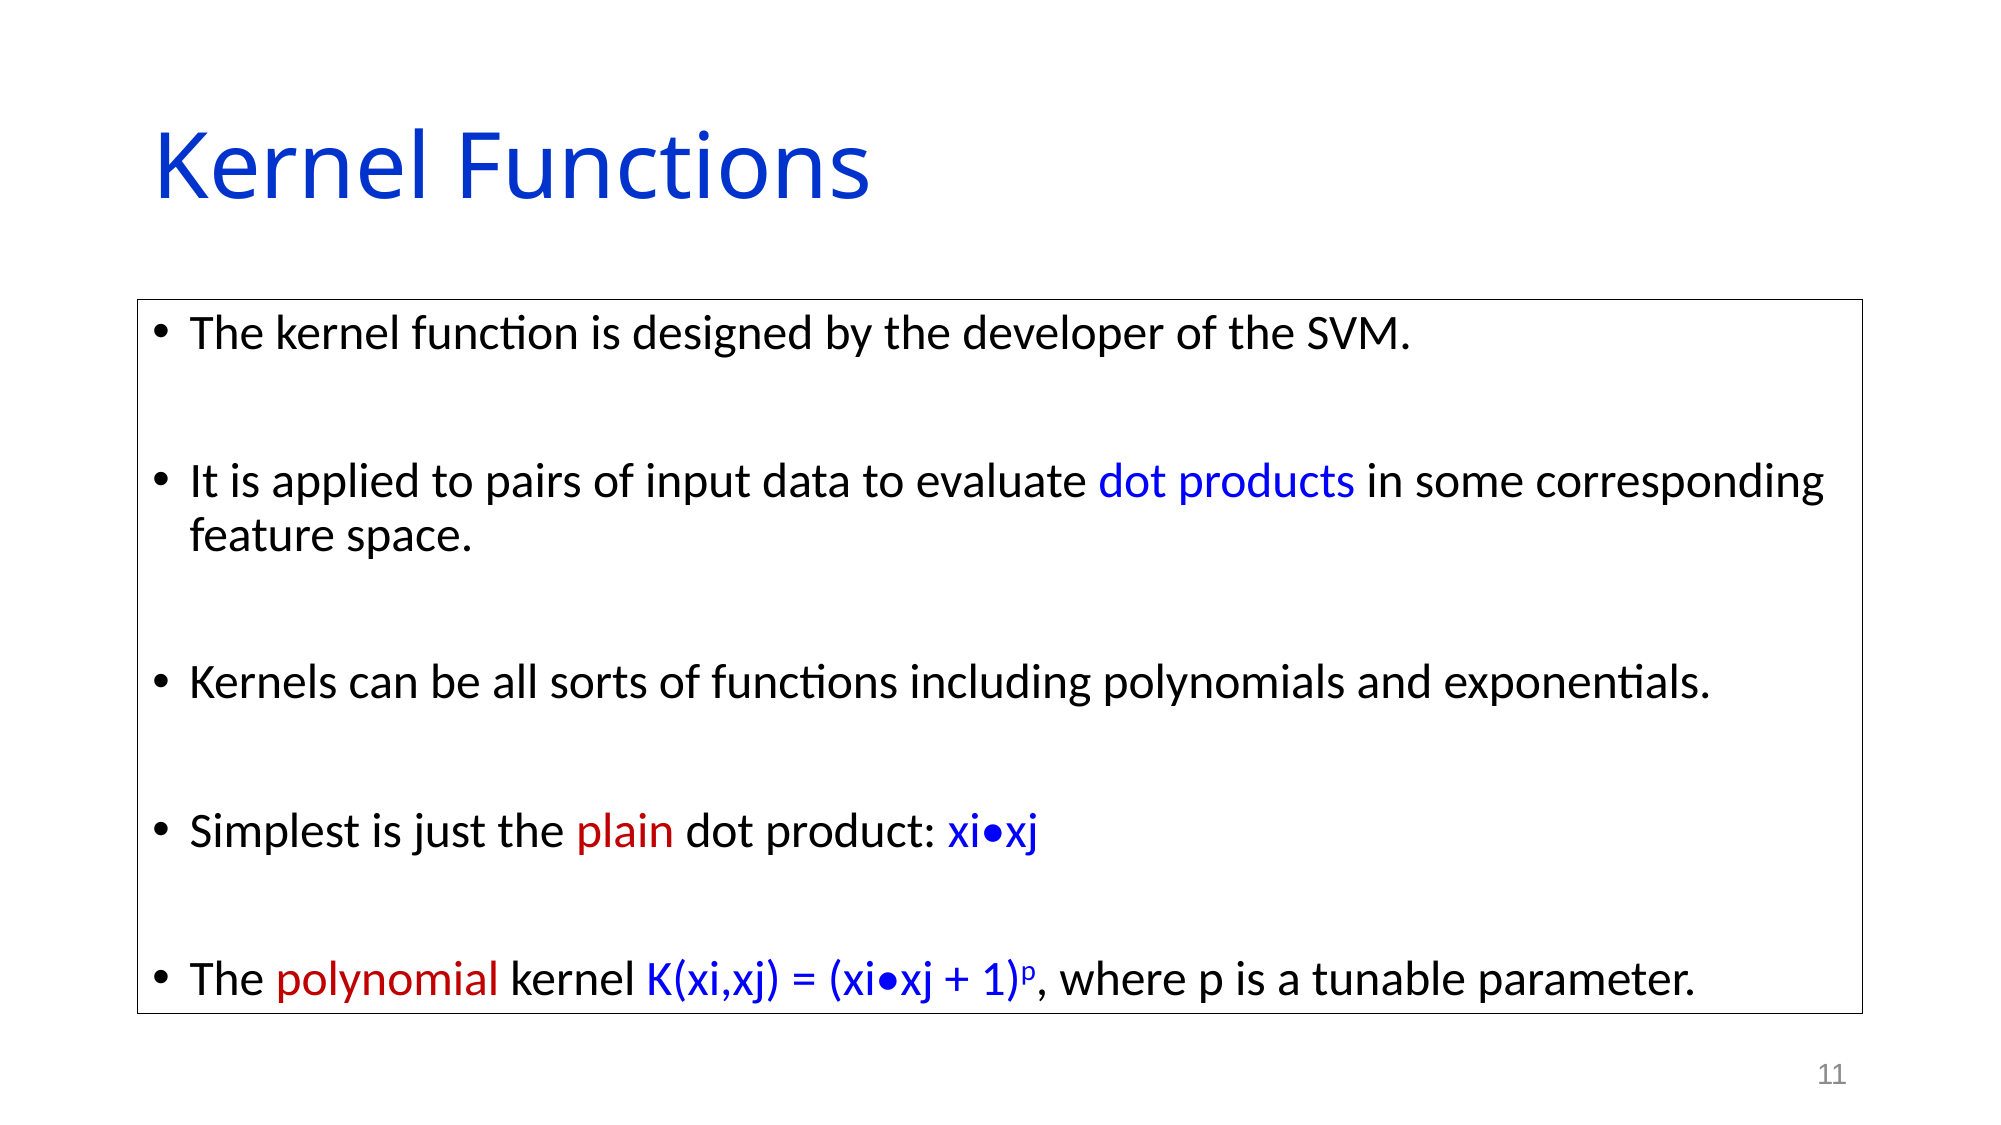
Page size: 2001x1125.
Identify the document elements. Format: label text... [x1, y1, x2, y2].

list The kernel function is designed by the developer of the SVM. It is applied to pairs of input data to evaluate dot products in some corresponding feature space. Kernels can be all sorts of functions including polynomials and exponentials. Simplest is just the plain dot product: xi•xj The polynomial kernel K(xi,xj) = (xi•xj + 1)p, where p is a tunable parameter. [137, 299, 1863, 1014]
slide_number 11 [1412, 1042, 1863, 1103]
title Kernel Functions [137, 59, 1863, 278]
